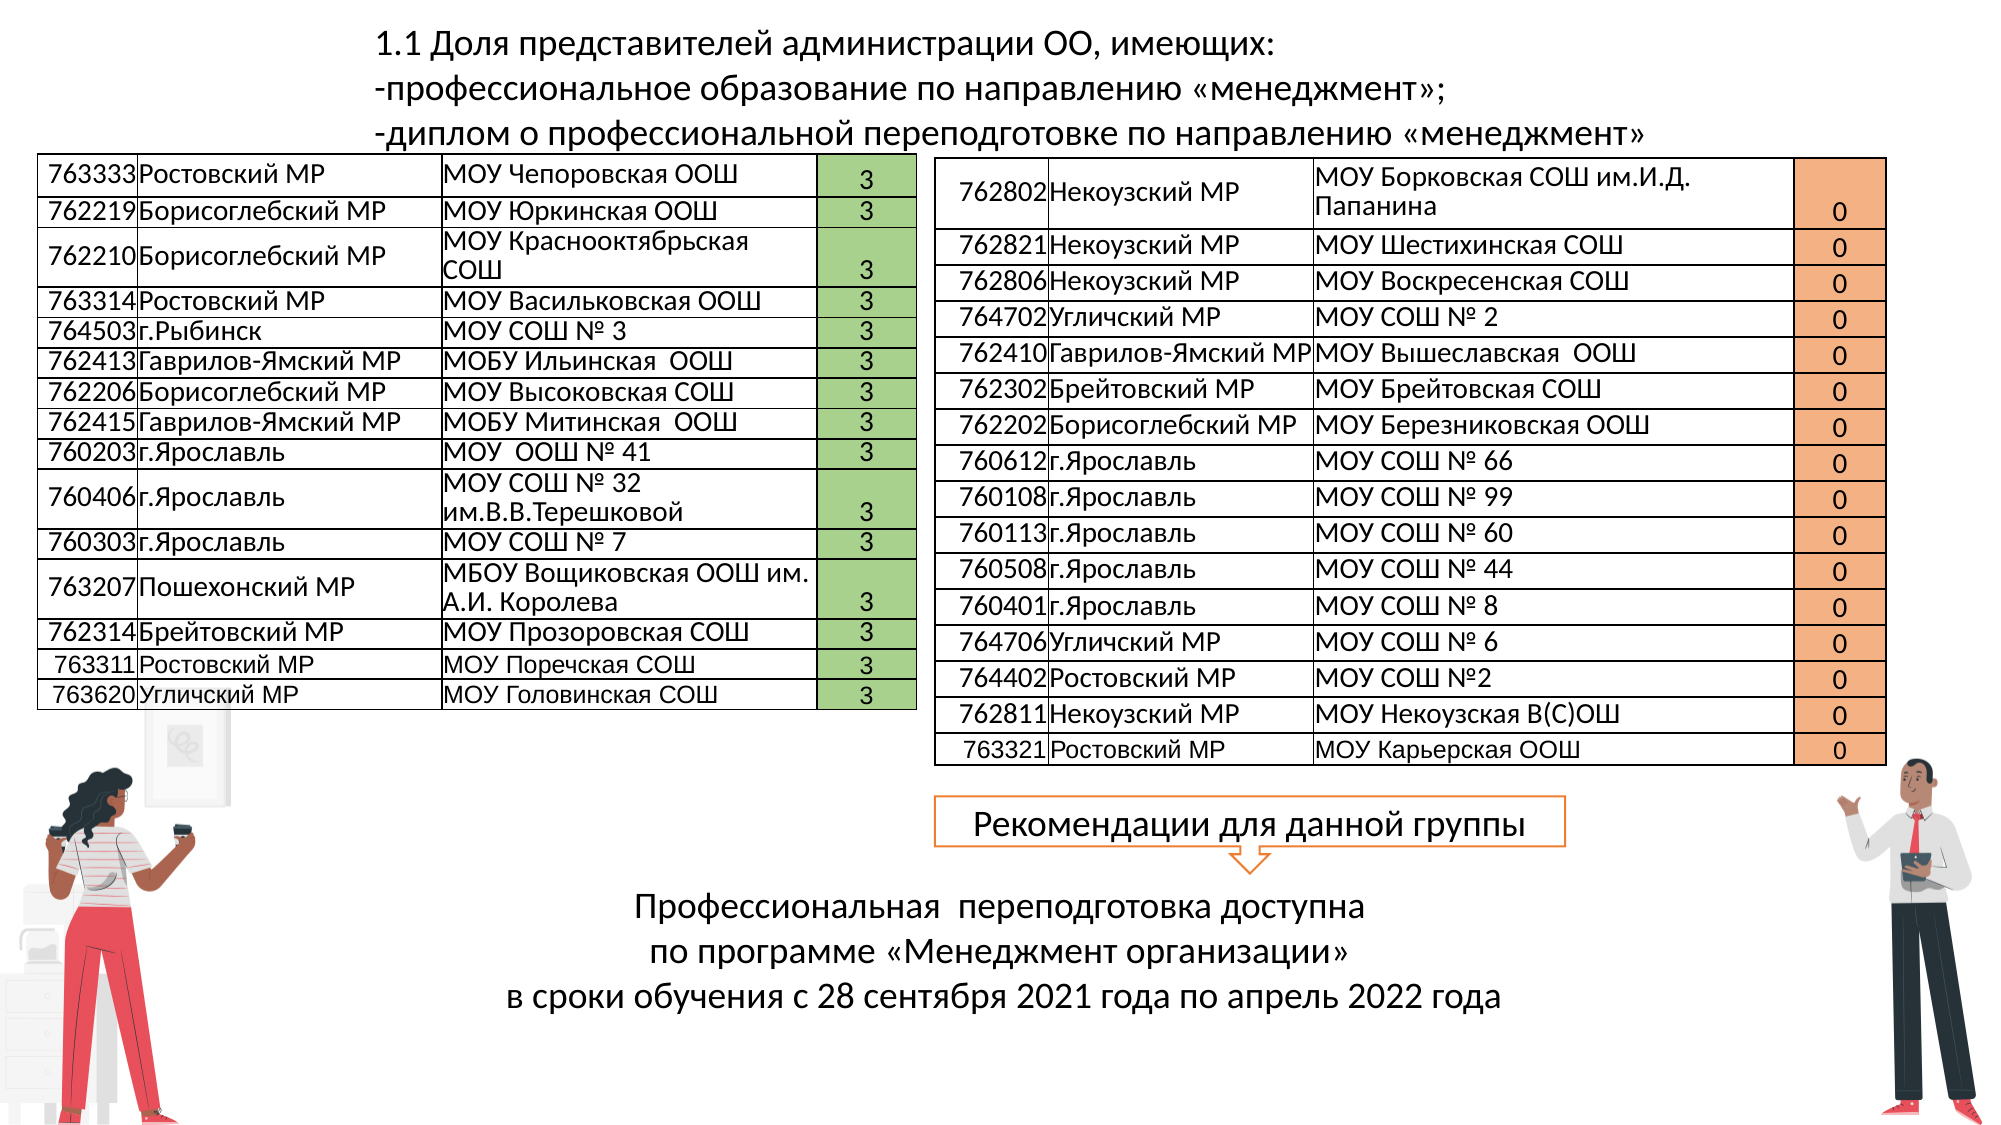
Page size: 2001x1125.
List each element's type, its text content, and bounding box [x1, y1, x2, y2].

table_cell МОУ Головинская СОШ [443, 680, 816, 709]
table_cell 762821 [936, 230, 1048, 264]
table_cell Ростовский МР [1049, 662, 1313, 696]
table_cell 0 [1795, 698, 1885, 732]
table_cell МОБУ Митинская ООШ [443, 409, 816, 438]
table_cell 763207 [38, 560, 137, 618]
table_cell 764702 [936, 302, 1048, 336]
table_cell Борисоглебский МР [138, 198, 441, 227]
table_header МОУ Чепоровская ООШ [443, 161, 816, 196]
table_cell 3 [818, 620, 916, 648]
table_cell 3 [818, 379, 916, 408]
table_cell МОБУ Ильинская ООШ [443, 349, 816, 377]
table_cell МОУ СОШ № 7 [443, 530, 816, 558]
table_cell 3 [818, 470, 916, 528]
table_cell МОУ СОШ № 6 [1314, 626, 1793, 660]
table_cell 763620 [38, 680, 137, 709]
table_cell 3 [818, 349, 916, 377]
table_cell 760401 [936, 590, 1048, 624]
table_cell г.Ярославль [138, 440, 441, 468]
table_cell 762210 [38, 228, 137, 286]
table_cell 0 [1795, 734, 1885, 764]
table_cell 0 [1795, 266, 1885, 300]
table_cell 763314 [38, 288, 137, 317]
table_cell 760113 [936, 518, 1048, 552]
table_cell Угличский МР [138, 680, 441, 709]
table_cell 3 [818, 318, 916, 347]
table_cell 0 [1795, 446, 1885, 480]
table_cell Некоузский МР [1049, 266, 1313, 300]
table_cell 763321 [936, 734, 1048, 764]
table_cell МОУ Прозоровская СОШ [443, 620, 816, 648]
table_cell 764503 [38, 318, 137, 347]
table_cell МОУ Некоузская В(С)ОШ [1314, 698, 1793, 732]
table_cell г.Ярославль [1049, 482, 1313, 516]
table_cell 762806 [936, 266, 1048, 300]
table_cell МОУ СОШ № 60 [1314, 518, 1793, 552]
table_cell 760303 [38, 530, 137, 558]
table_cell МОУ СОШ № 32 им.В.В.Терешковой [443, 470, 816, 528]
table_header 3 [818, 161, 916, 196]
table_cell г.Ярославль [1049, 590, 1313, 624]
table_cell 762415 [38, 409, 137, 438]
table_cell Ростовский МР [1049, 734, 1313, 764]
table_cell МБОУ Вощиковская ООШ им. А.И. Королева [443, 560, 816, 618]
table_cell Некоузский МР [1049, 230, 1313, 264]
table_cell МОУ СОШ № 3 [443, 318, 816, 347]
table_cell 762314 [38, 620, 137, 648]
table_cell 762202 [936, 410, 1048, 444]
table_cell МОУ СОШ № 2 [1314, 302, 1793, 336]
table_cell МОУ СОШ № 66 [1314, 446, 1793, 480]
table_cell г.Рыбинск [138, 318, 441, 347]
table_cell 762302 [936, 374, 1048, 408]
table_cell МОУ СОШ № 99 [1314, 482, 1793, 516]
table_cell МОУ Поречская СОШ [443, 650, 816, 678]
table_cell 760612 [936, 446, 1048, 480]
table_cell г.Ярославль [138, 470, 441, 528]
table_cell 762206 [38, 379, 137, 408]
table_cell 3 [818, 198, 916, 227]
table_cell МОУ Березниковская ООШ [1314, 410, 1793, 444]
table_cell 764402 [936, 662, 1048, 696]
table_cell МОУ СОШ № 44 [1314, 554, 1793, 588]
table_cell Некоузский МР [1049, 698, 1313, 732]
table_cell Брейтовский МР [1049, 374, 1313, 408]
table_cell МОУ ООШ № 41 [443, 440, 816, 468]
table_cell Гаврилов-Ямский МР [1049, 338, 1313, 372]
table_cell 3 [818, 650, 916, 678]
table_cell Ростовский МР [138, 650, 441, 678]
picture [0, 0, 2000, 1125]
table_cell 3 [818, 288, 916, 317]
table_cell 0 [1795, 482, 1885, 516]
table_cell МОУ Воскресенская СОШ [1314, 266, 1793, 300]
table_header Некоузский МР [1049, 159, 1313, 228]
table_cell 763311 [38, 650, 137, 678]
table_cell 760406 [38, 470, 137, 528]
table_cell 0 [1795, 374, 1885, 408]
table_cell 0 [1795, 338, 1885, 372]
table_cell Пошехонский МР [138, 560, 441, 618]
table_cell 3 [818, 440, 916, 468]
table_cell Гаврилов-Ямский МР [138, 409, 441, 438]
table_cell МОУ Юркинская ООШ [443, 198, 816, 227]
table_cell Борисоглебский МР [138, 228, 441, 286]
table_header МОУ Борковская СОШ им.И.Д. Папанина [1314, 159, 1793, 228]
table_cell Угличский МР [1049, 302, 1313, 336]
table_cell 3 [818, 680, 916, 709]
table_cell 0 [1795, 230, 1885, 264]
table_cell 0 [1795, 626, 1885, 660]
table_header 762802 [936, 159, 1048, 228]
table_cell 764706 [936, 626, 1048, 660]
table_cell 0 [1795, 302, 1885, 336]
text_box 1.1 Доля представителей администрации ОО, имеющих: -профессиональное образование по направлению «менеджмент»; -диплом о профессиональной переподготовке по направлению «менеджмент» [359, 10, 1721, 161]
table_cell 762811 [936, 698, 1048, 732]
table_cell МОУ Вышеславская ООШ [1314, 338, 1793, 372]
table_cell г.Ярославль [138, 530, 441, 558]
table_cell 3 [818, 530, 916, 558]
table_cell г.Ярославль [1049, 518, 1313, 552]
table_cell МОУ Краснооктябрьская СОШ [443, 228, 816, 286]
table_cell Угличский МР [1049, 626, 1313, 660]
table_cell 3 [818, 560, 916, 618]
table_cell 0 [1795, 590, 1885, 624]
table_cell Борисоглебский МР [138, 379, 441, 408]
table_cell МОУ Брейтовская СОШ [1314, 374, 1793, 408]
table_cell 762413 [38, 349, 137, 377]
table_cell 760108 [936, 482, 1048, 516]
table_cell МОУ Васильковская ООШ [443, 288, 816, 317]
table_cell 0 [1795, 518, 1885, 552]
table_cell МОУ Карьерская ООШ [1314, 734, 1793, 764]
table_cell МОУ Высоковская СОШ [443, 379, 816, 408]
table_cell 0 [1795, 410, 1885, 444]
table_cell Гаврилов-Ямский МР [138, 349, 441, 377]
table_cell 3 [818, 409, 916, 438]
table_cell 3 [818, 228, 916, 286]
table_cell 0 [1795, 662, 1885, 696]
table_cell 760203 [38, 440, 137, 468]
table_cell Борисоглебский МР [1049, 410, 1313, 444]
table_cell МОУ СОШ № 8 [1314, 590, 1793, 624]
text_box Рекомендации для данной группы [933, 795, 1567, 876]
table_header 763333 [38, 155, 137, 196]
table_cell г.Ярославль [1049, 446, 1313, 480]
table_cell Ростовский МР [138, 288, 441, 317]
text_box Профессиональная переподготовка доступна по программе «Менеджмент организации» в сроки обучения с 28 сентября 2021 года по апрель 2022 года [477, 873, 1532, 1024]
table_cell г.Ярославль [1049, 554, 1313, 588]
table_cell 760508 [936, 554, 1048, 588]
table_cell 762219 [38, 198, 137, 227]
table_header Ростовский МР [138, 155, 441, 196]
table_header 0 [1795, 159, 1885, 228]
table_cell МОУ Шестихинская СОШ [1314, 230, 1793, 264]
table_cell 0 [1795, 554, 1885, 588]
table_cell Брейтовский МР [138, 620, 441, 648]
table_cell МОУ СОШ №2 [1314, 662, 1793, 696]
table_cell 762410 [936, 338, 1048, 372]
